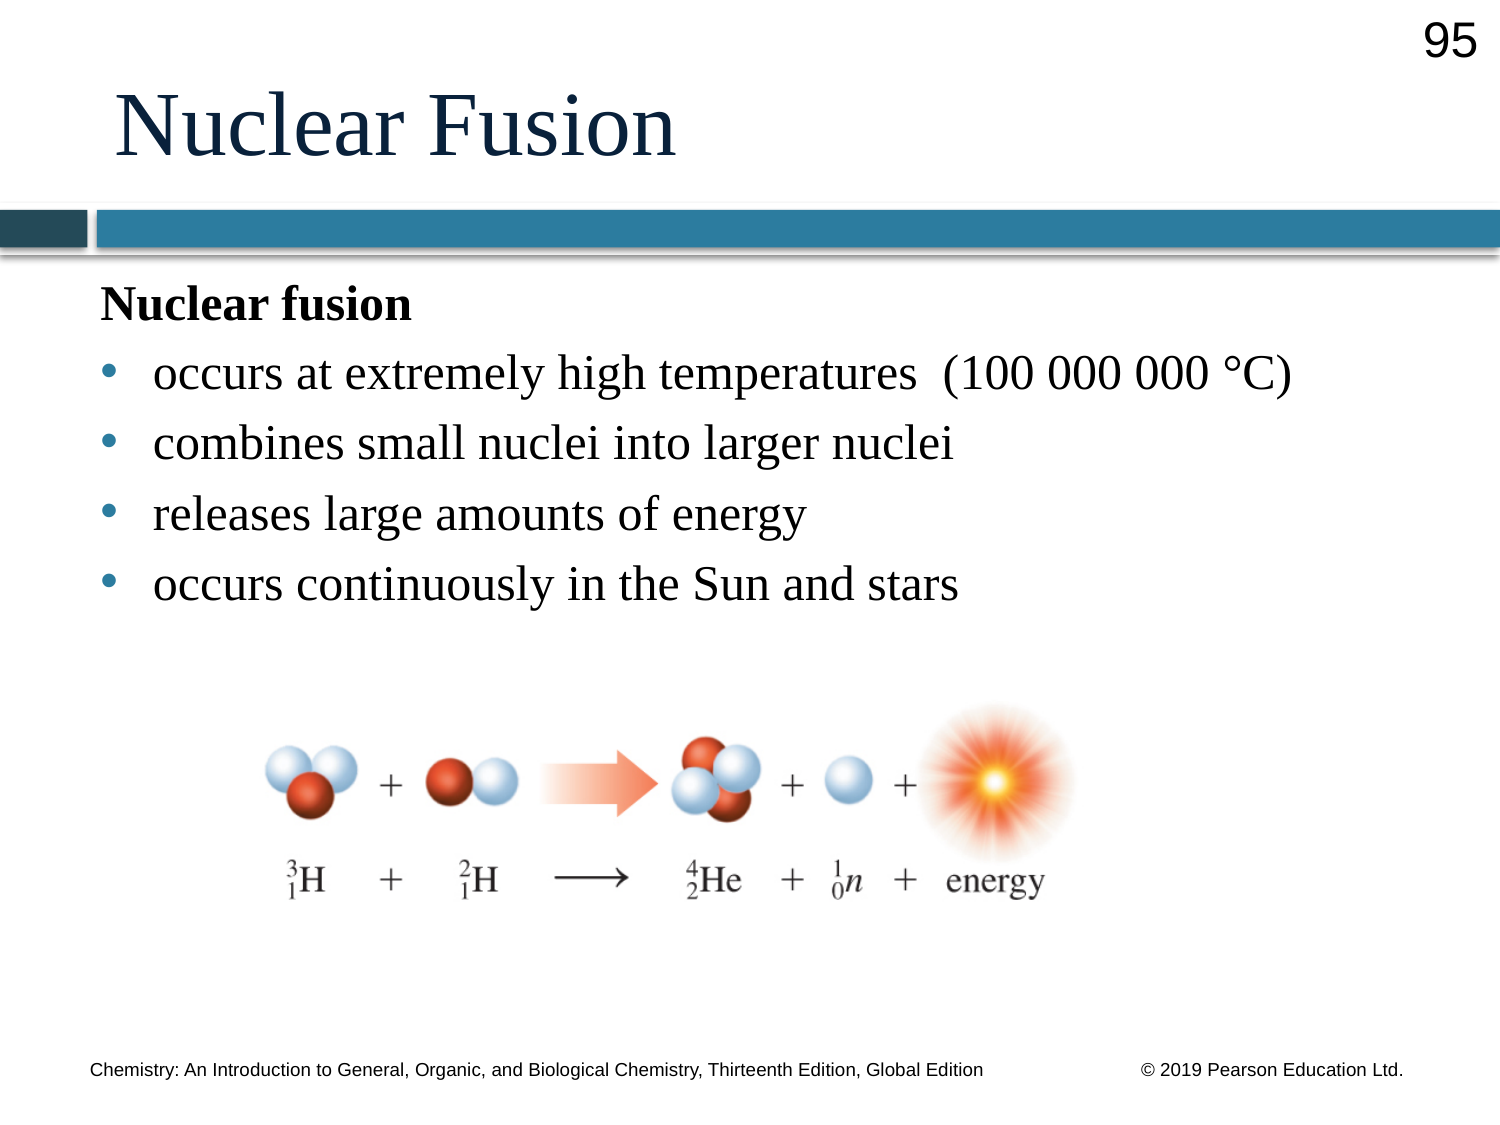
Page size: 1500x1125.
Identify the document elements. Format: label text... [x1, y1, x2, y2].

picture [255, 693, 1086, 907]
list Nuclear fusion occurs at extremely high temperatures (100 000 000 °C) combines small nuclei into larger nuclei releases large amounts of energy occurs continuously in the Sun and stars [100, 262, 1439, 1001]
title Nuclear Fusion [99, 37, 1438, 201]
text_box 95 [1408, 0, 1496, 41]
